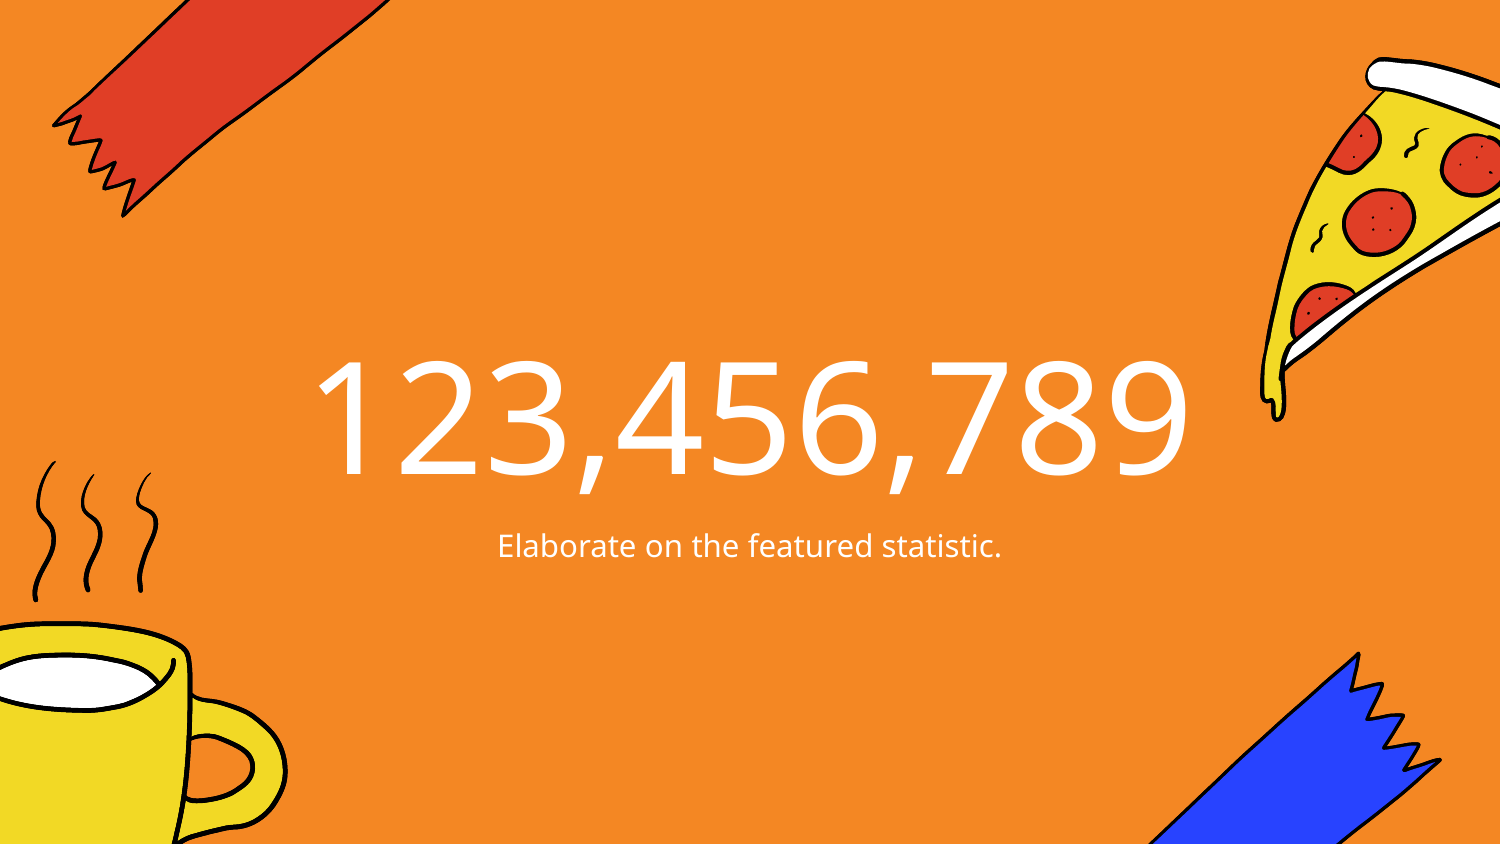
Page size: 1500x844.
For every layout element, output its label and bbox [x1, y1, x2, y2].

text_box [125, 0, 391, 217]
text_box [103, 0, 189, 78]
text_box [268, 298, 1232, 550]
text_box [57, 0, 386, 211]
text_box [1152, 657, 1436, 844]
text_box [1148, 651, 1442, 844]
text_box [1259, 56, 1500, 423]
text_box [0, 460, 288, 844]
text_box [52, 75, 135, 218]
